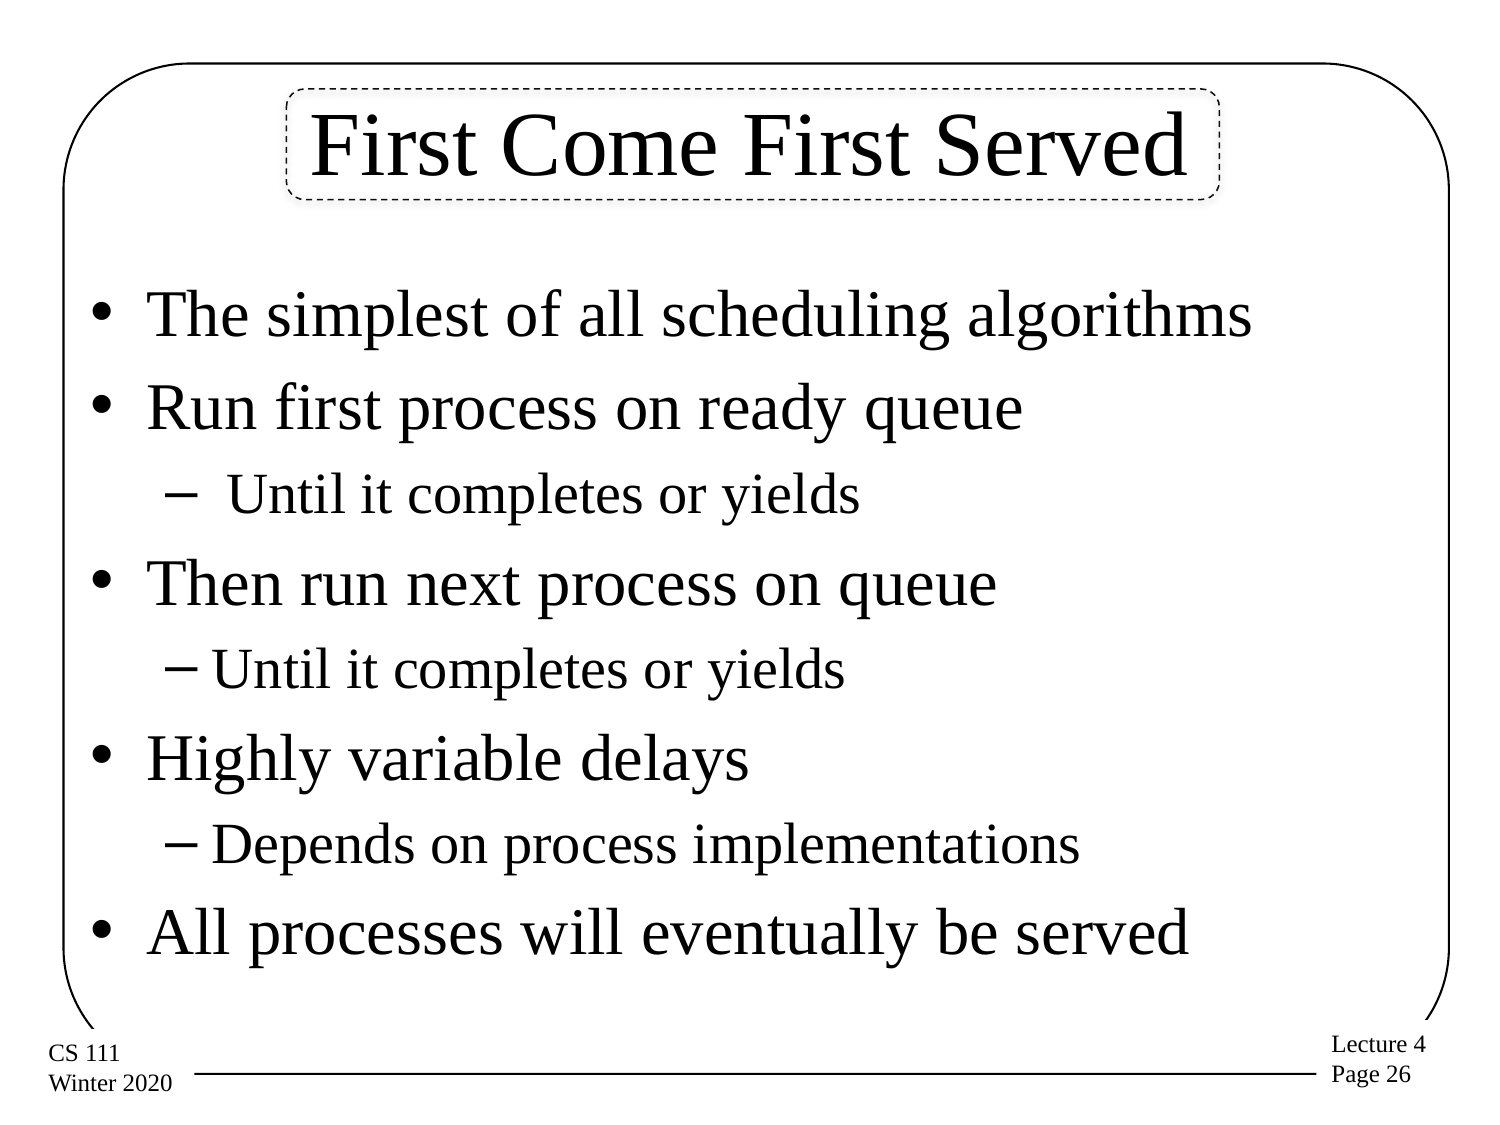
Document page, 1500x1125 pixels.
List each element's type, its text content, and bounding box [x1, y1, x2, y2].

list The simplest of all scheduling algorithms Run first process on ready queue Until it completes or yields Then run next process on queue Until it completes or yields Highly variable delays Depends on process implementations All processes will eventually be served [74, 262, 1426, 1006]
text_box [285, 88, 1221, 201]
title First Come First Served [74, 44, 1426, 233]
